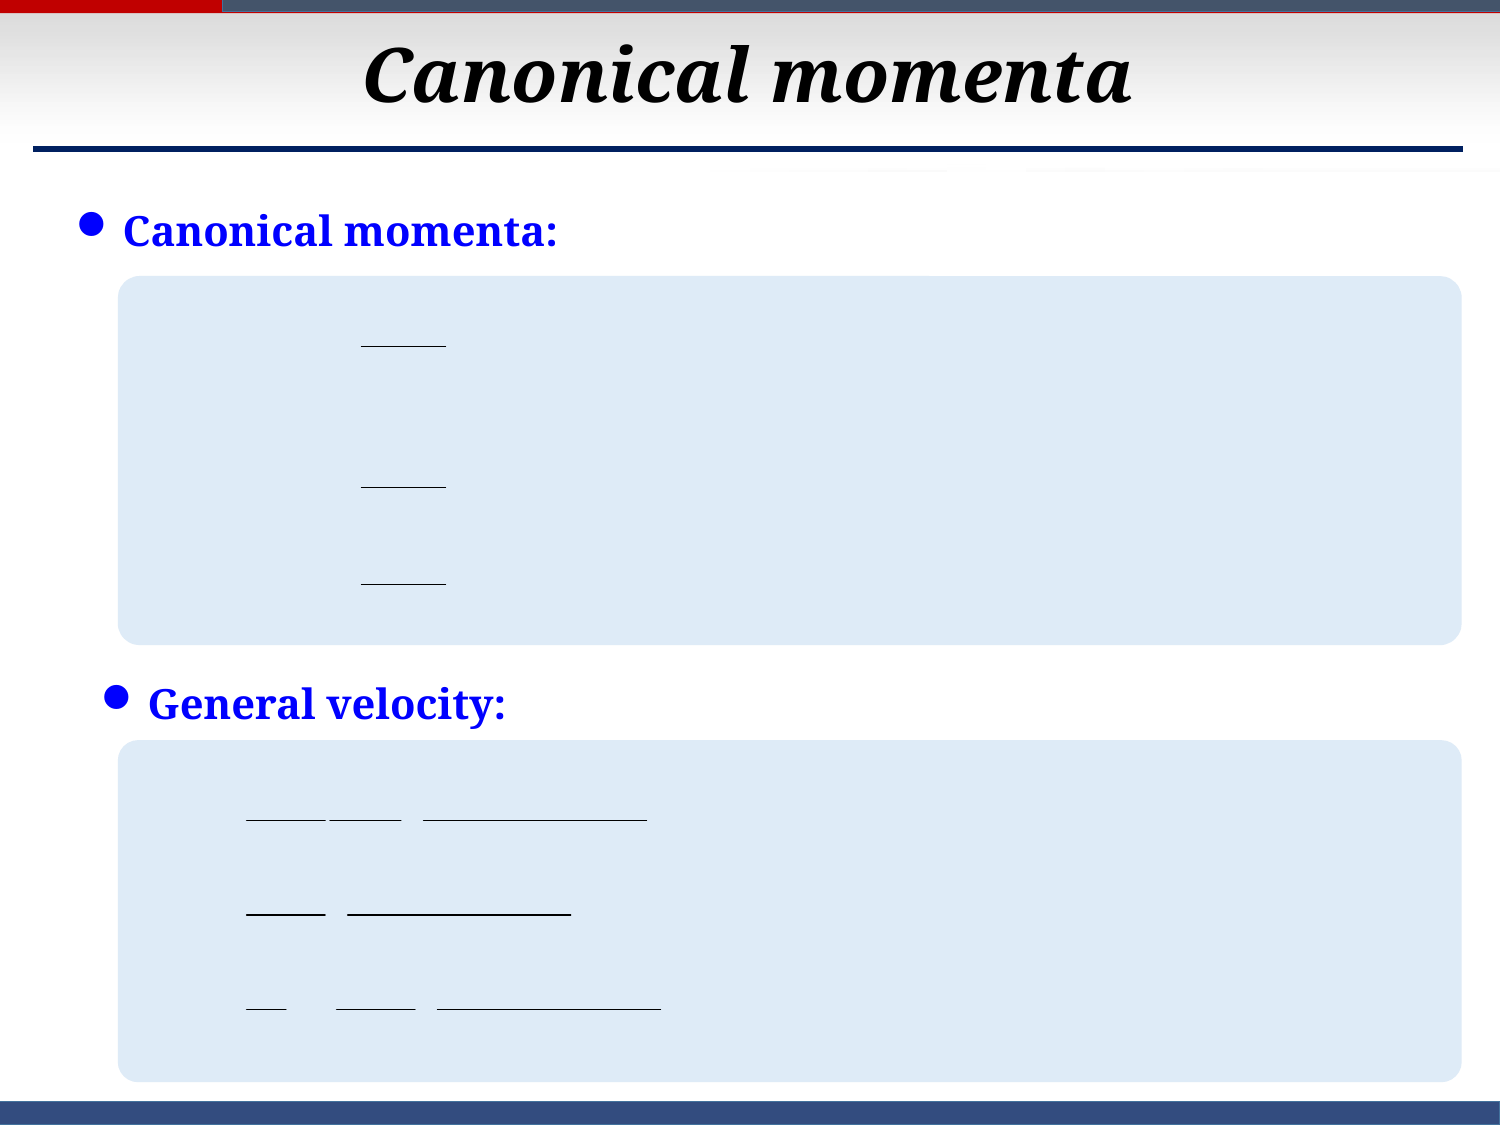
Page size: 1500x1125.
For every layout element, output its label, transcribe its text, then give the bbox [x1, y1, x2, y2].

title Canonical momenta [33, 30, 1463, 127]
text_box [116, 739, 1463, 1084]
text_box Canonical momenta: [61, 172, 1466, 262]
text_box General velocity: [85, 645, 1491, 735]
text_box [116, 274, 1463, 645]
picture [0, 14, 1500, 172]
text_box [173, 772, 1403, 1053]
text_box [273, 299, 1306, 628]
